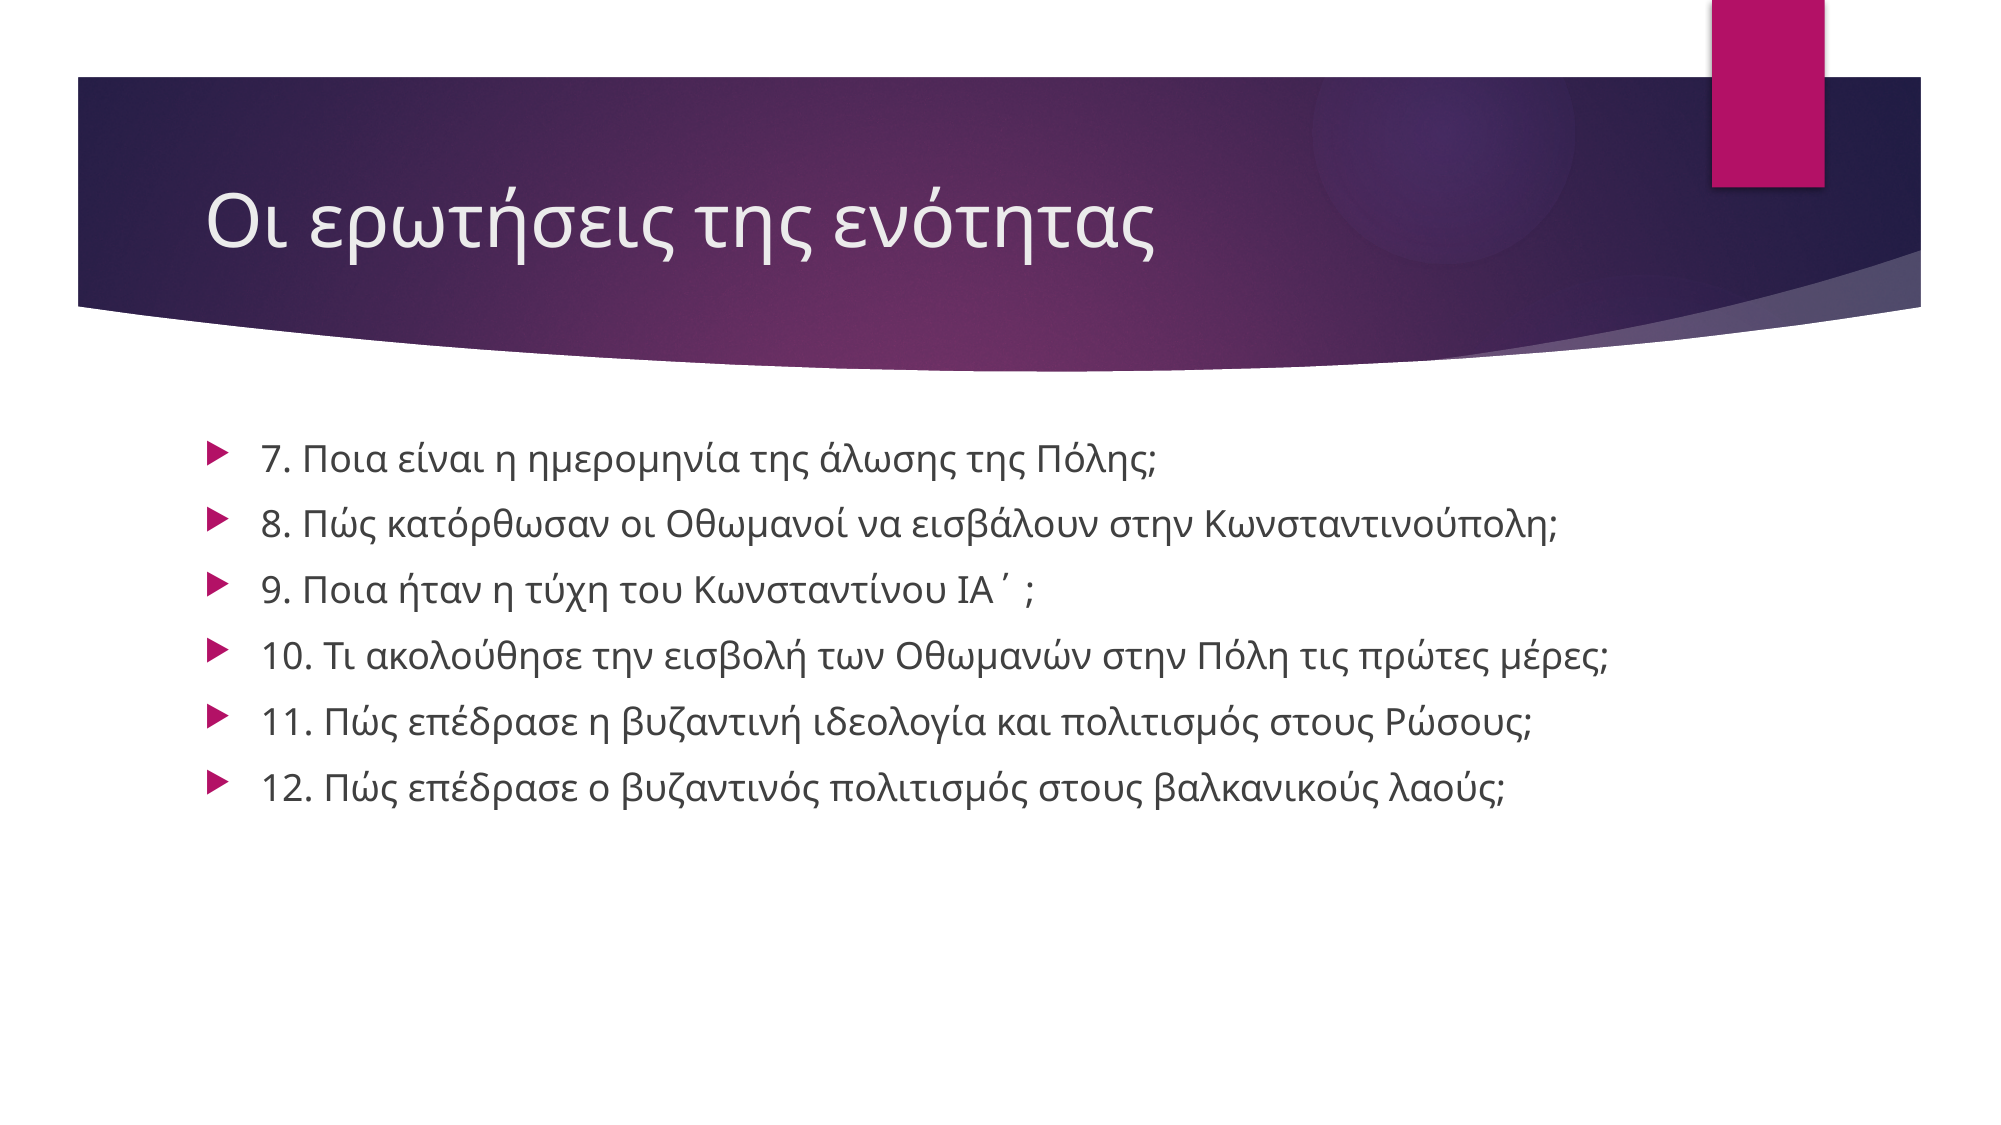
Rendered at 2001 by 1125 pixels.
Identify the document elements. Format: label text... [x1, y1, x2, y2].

list 7. Ποια είναι η ημερομηνία της άλωσης της Πόλης; 8. Πώς κατόρθωσαν οι Οθωμανοί να εισβάλουν στην Κωνσταντινούπολη; 9. Ποια ήταν η τύχη του Κωνσταντίνου ΙΑ΄ ; 10. Τι ακολούθησε την εισβολή των Οθωμανών στην Πόλη τις πρώτες μέρες; 11. Πώς επέδρασε η βυζαντινή ιδεολογία και πολιτισμός στους Ρώσους; 12. Πώς επέδρασε ο βυζαντινός πολιτισμός στους βαλκανικούς λαούς; [189, 427, 1638, 988]
title Οι ερωτήσεις της ενότητας [189, 159, 1627, 276]
